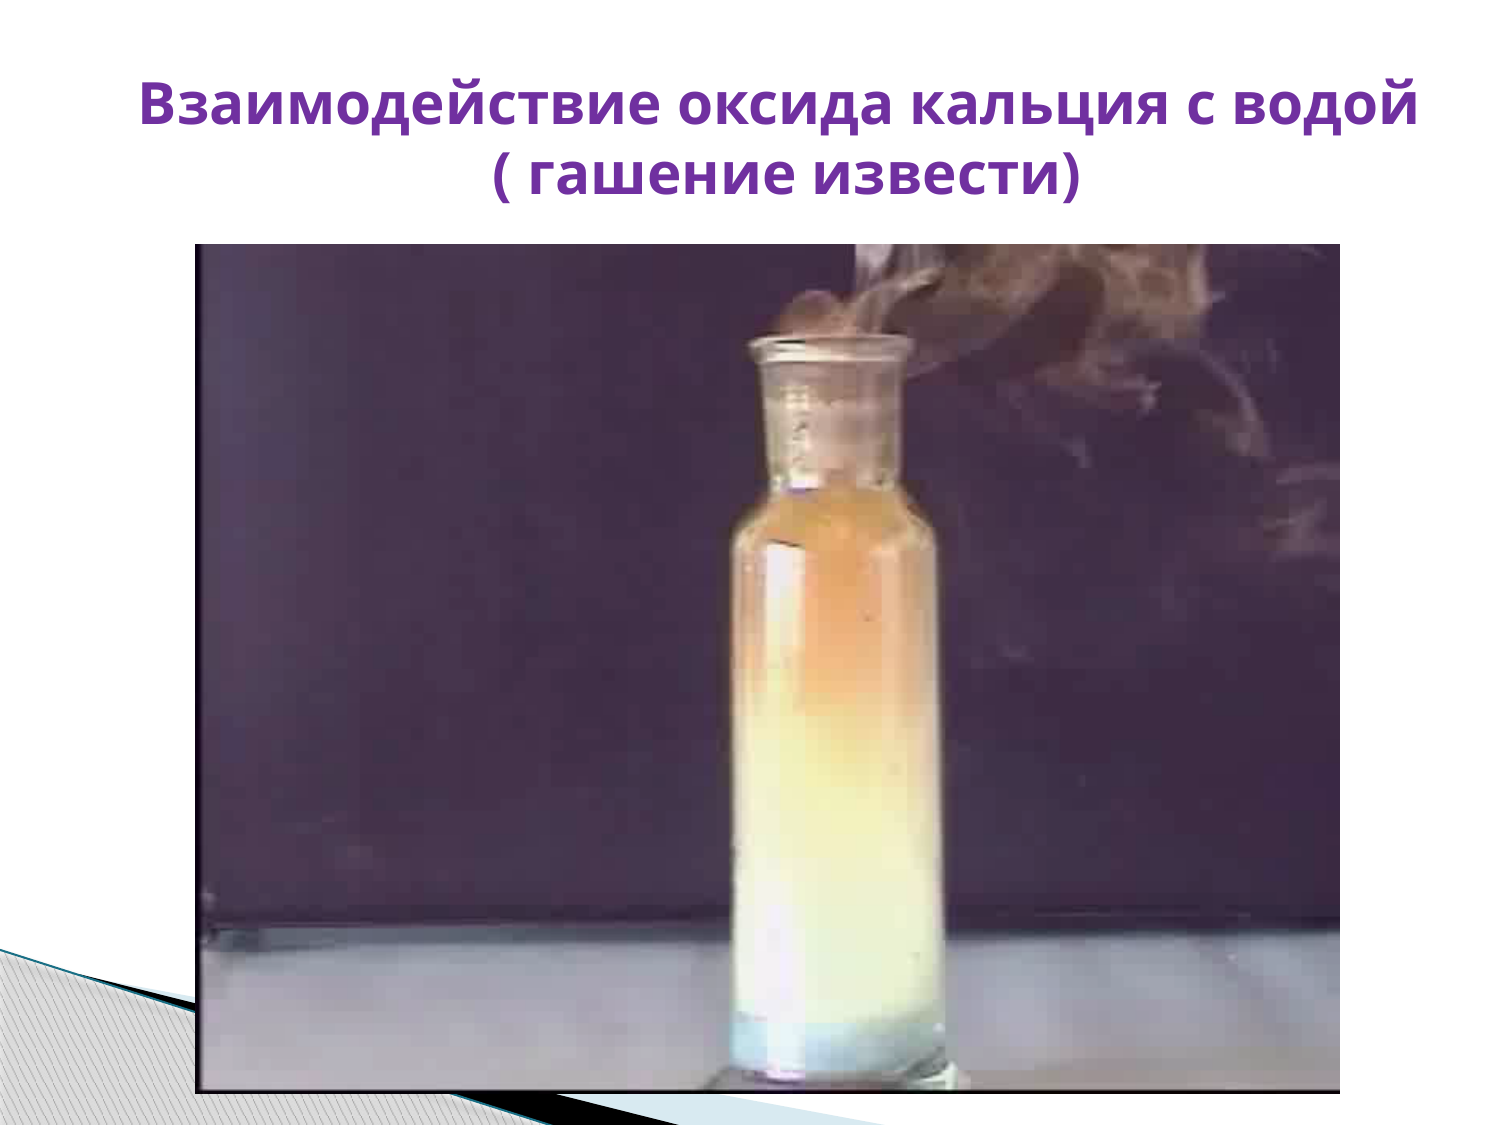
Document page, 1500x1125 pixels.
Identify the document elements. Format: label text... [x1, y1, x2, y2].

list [194, 243, 1341, 1095]
title Взаимодействие оксида кальция с водой ( гашение извести) [112, 42, 1463, 231]
